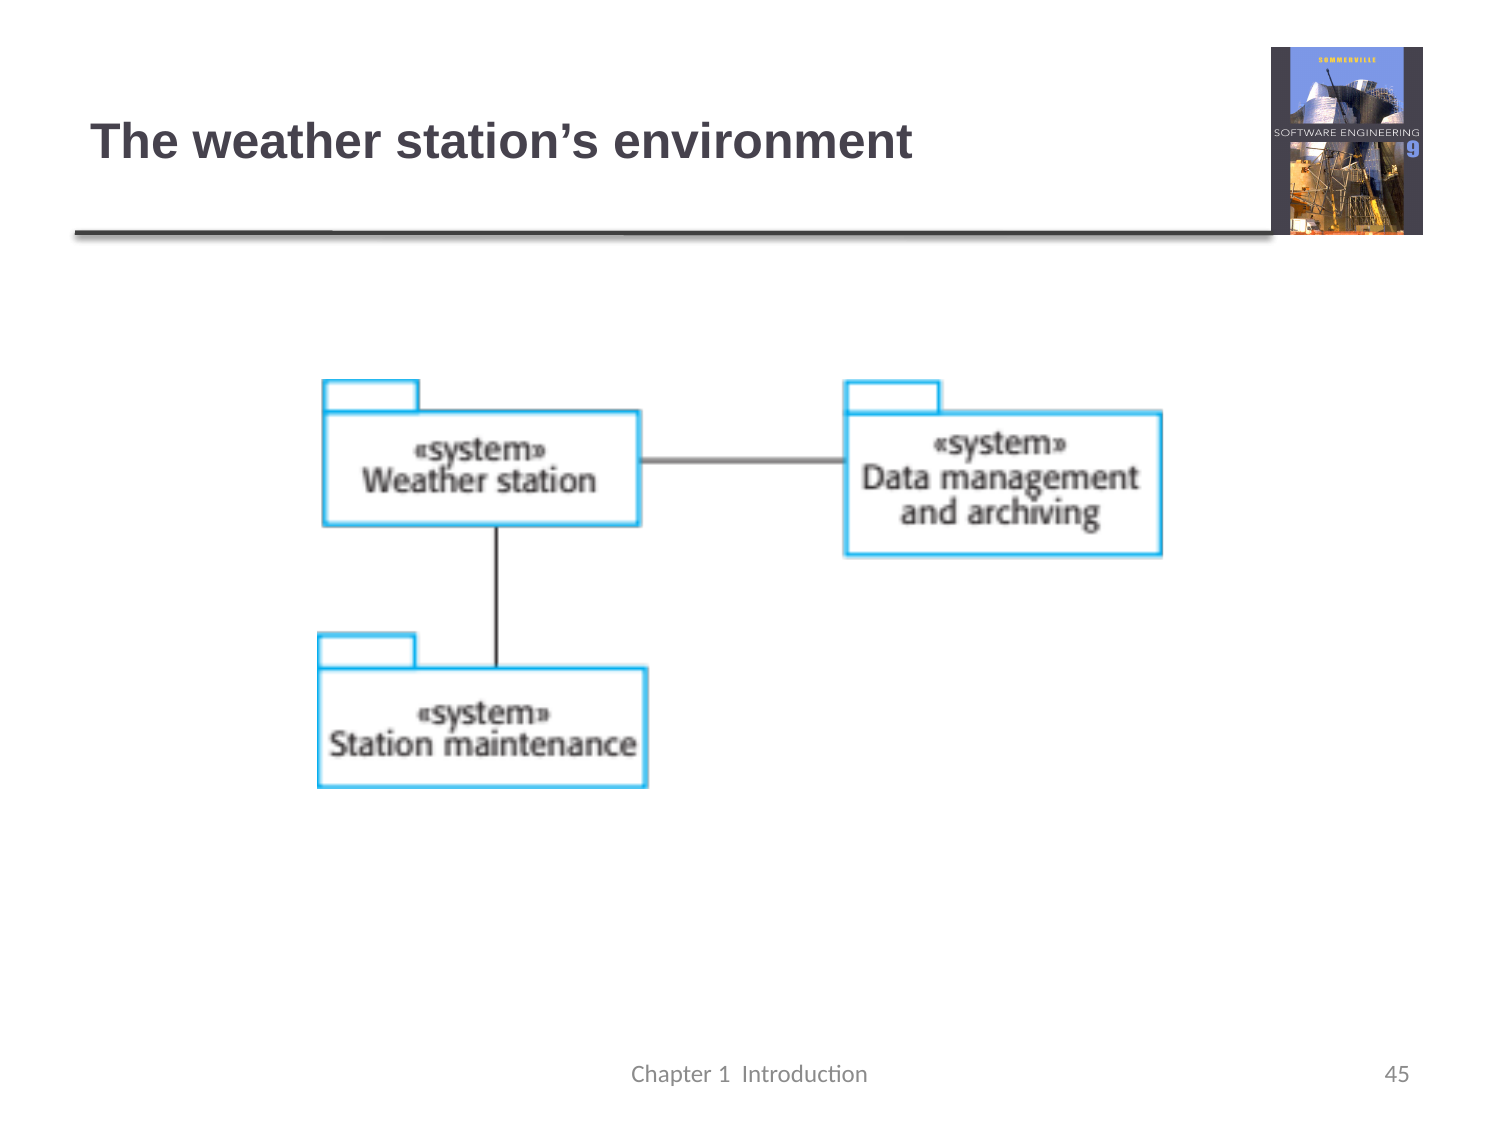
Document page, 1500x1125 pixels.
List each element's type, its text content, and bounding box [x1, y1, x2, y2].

footer Chapter 1 Introduction [512, 1042, 988, 1103]
title The weather station’s environment [74, 44, 1272, 233]
slide_number 45 [1074, 1042, 1425, 1103]
picture [316, 379, 1164, 789]
picture [1272, 47, 1423, 235]
